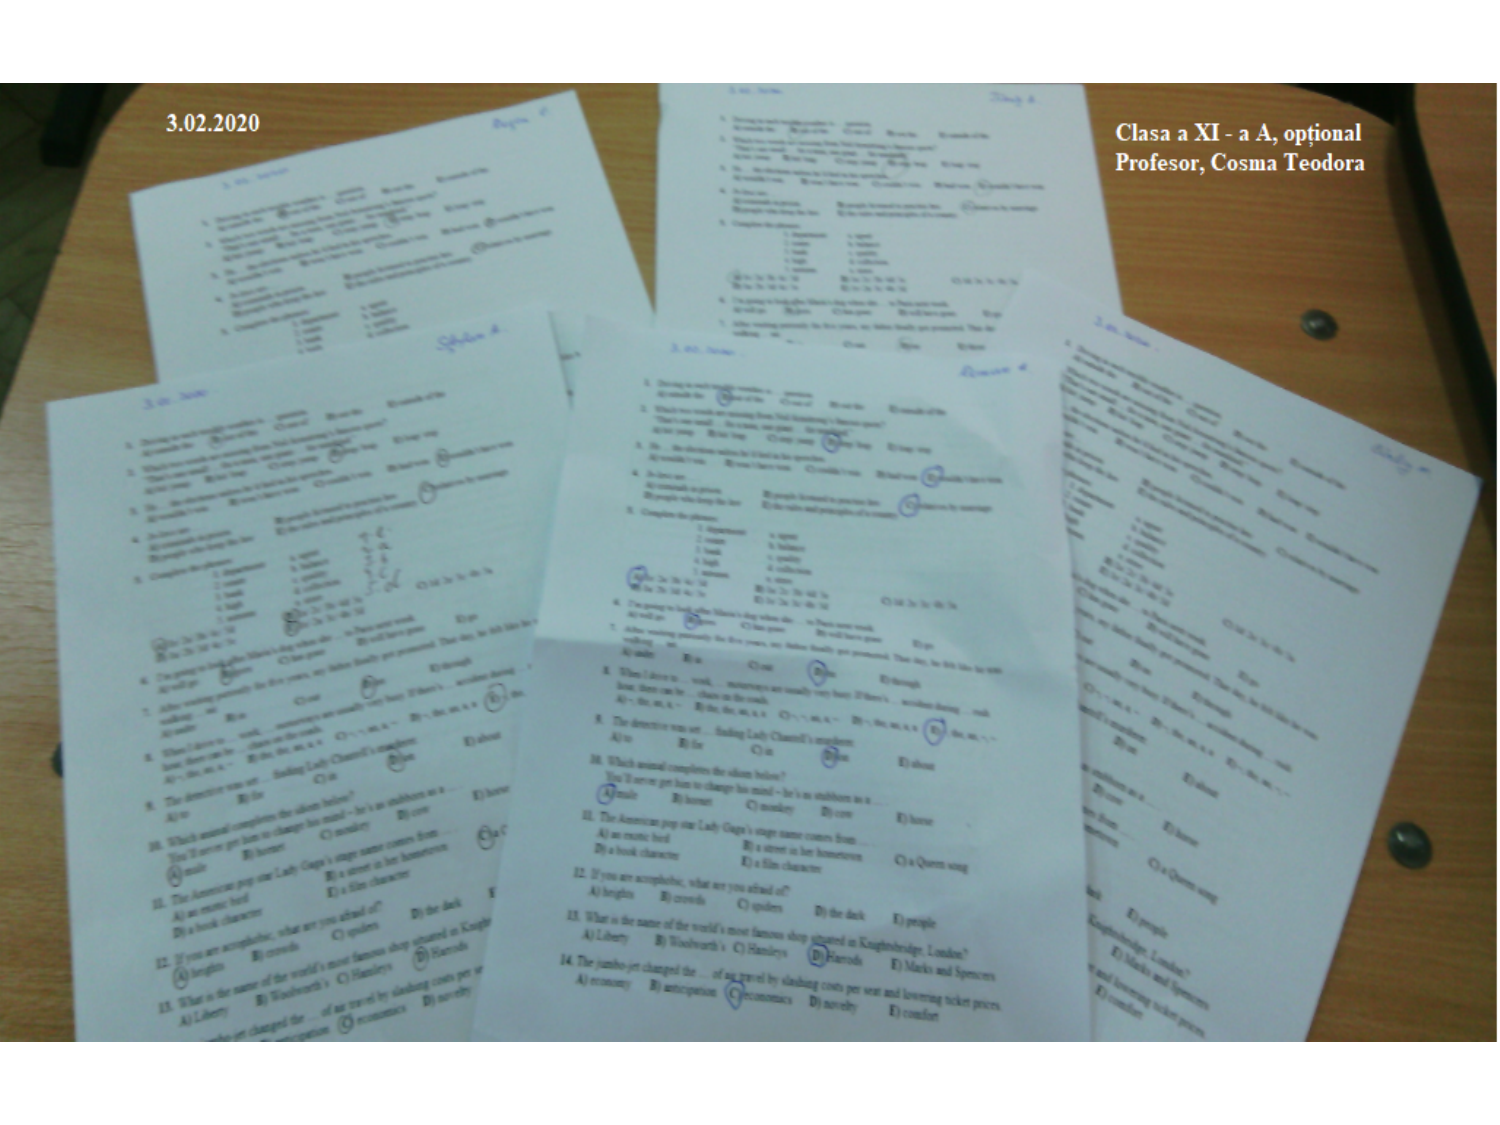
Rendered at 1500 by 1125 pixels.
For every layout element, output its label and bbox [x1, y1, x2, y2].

picture [0, 83, 1500, 1042]
